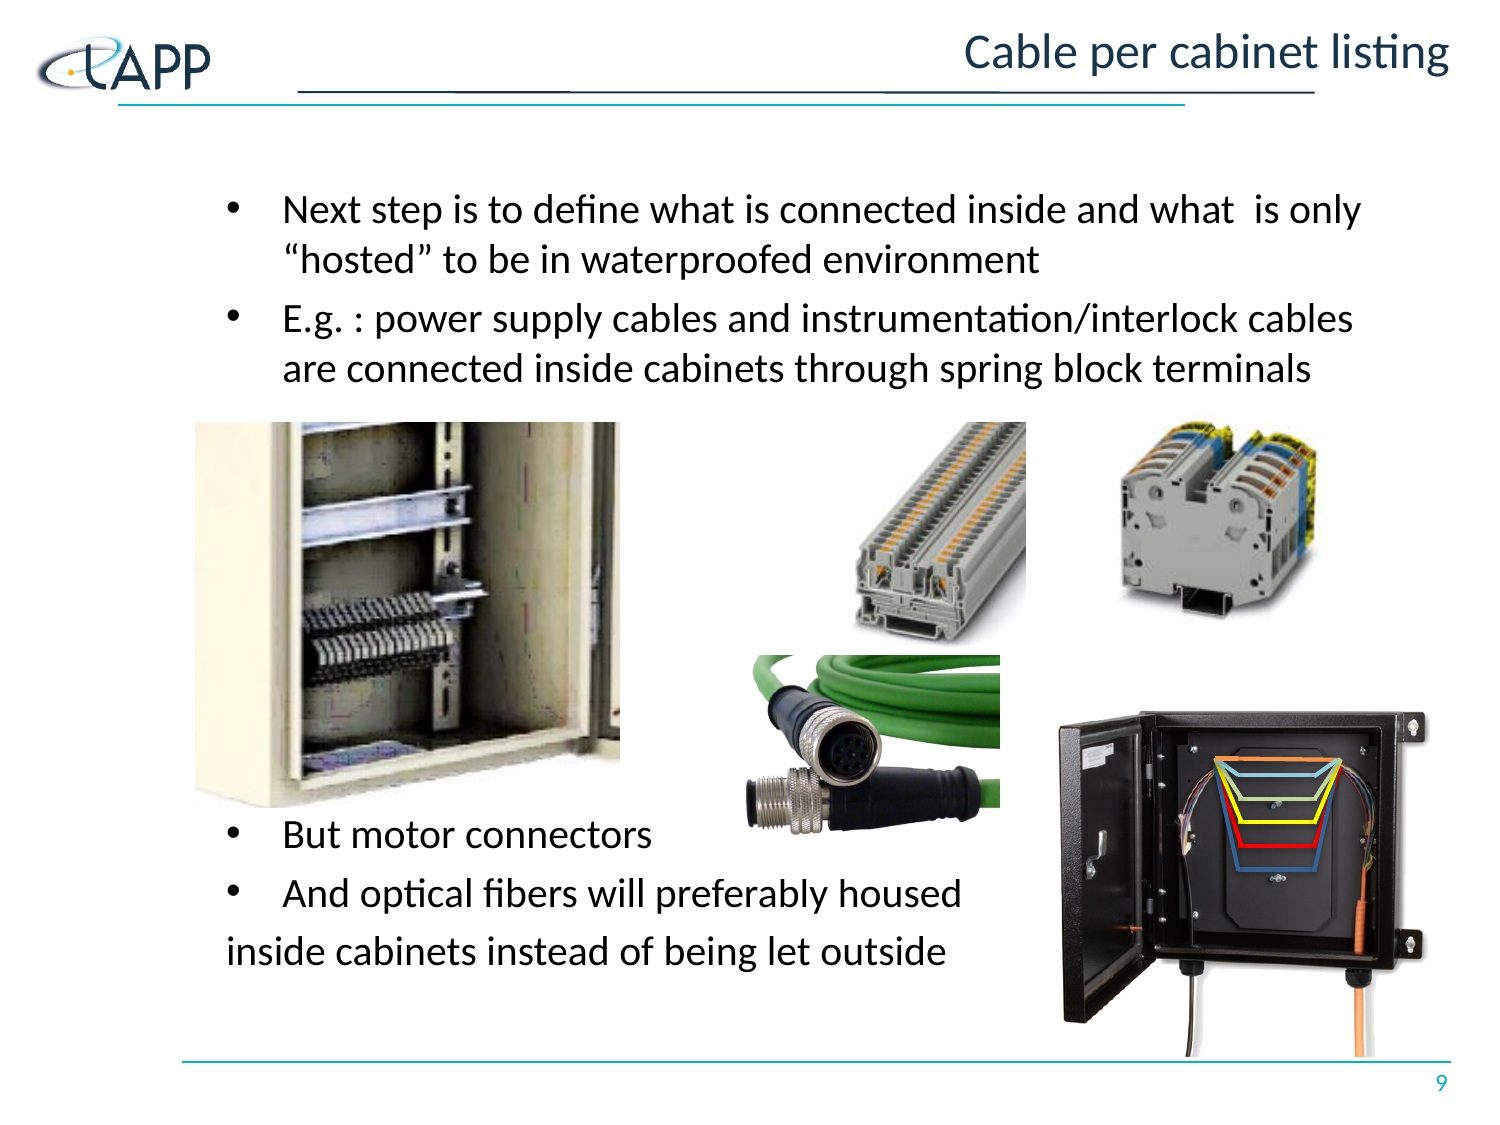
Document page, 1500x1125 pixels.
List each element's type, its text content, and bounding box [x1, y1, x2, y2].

slide_number 9 [1293, 1058, 1463, 1111]
title Cable per cabinet listing [623, 10, 1466, 86]
list Next step is to define what is connected inside and what is only “hosted” to be in waterproofed environment E.g. : power supply cables and instrumentation/interlock cables are connected inside cabinets through spring block terminals But motor connectors And optical fibers will preferably housed inside cabinets instead of being let outside [210, 174, 1426, 918]
picture [194, 422, 621, 808]
picture [32, 33, 210, 93]
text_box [1030, 697, 1440, 1058]
picture [1104, 399, 1333, 629]
picture [796, 421, 1026, 651]
picture [702, 655, 1000, 879]
